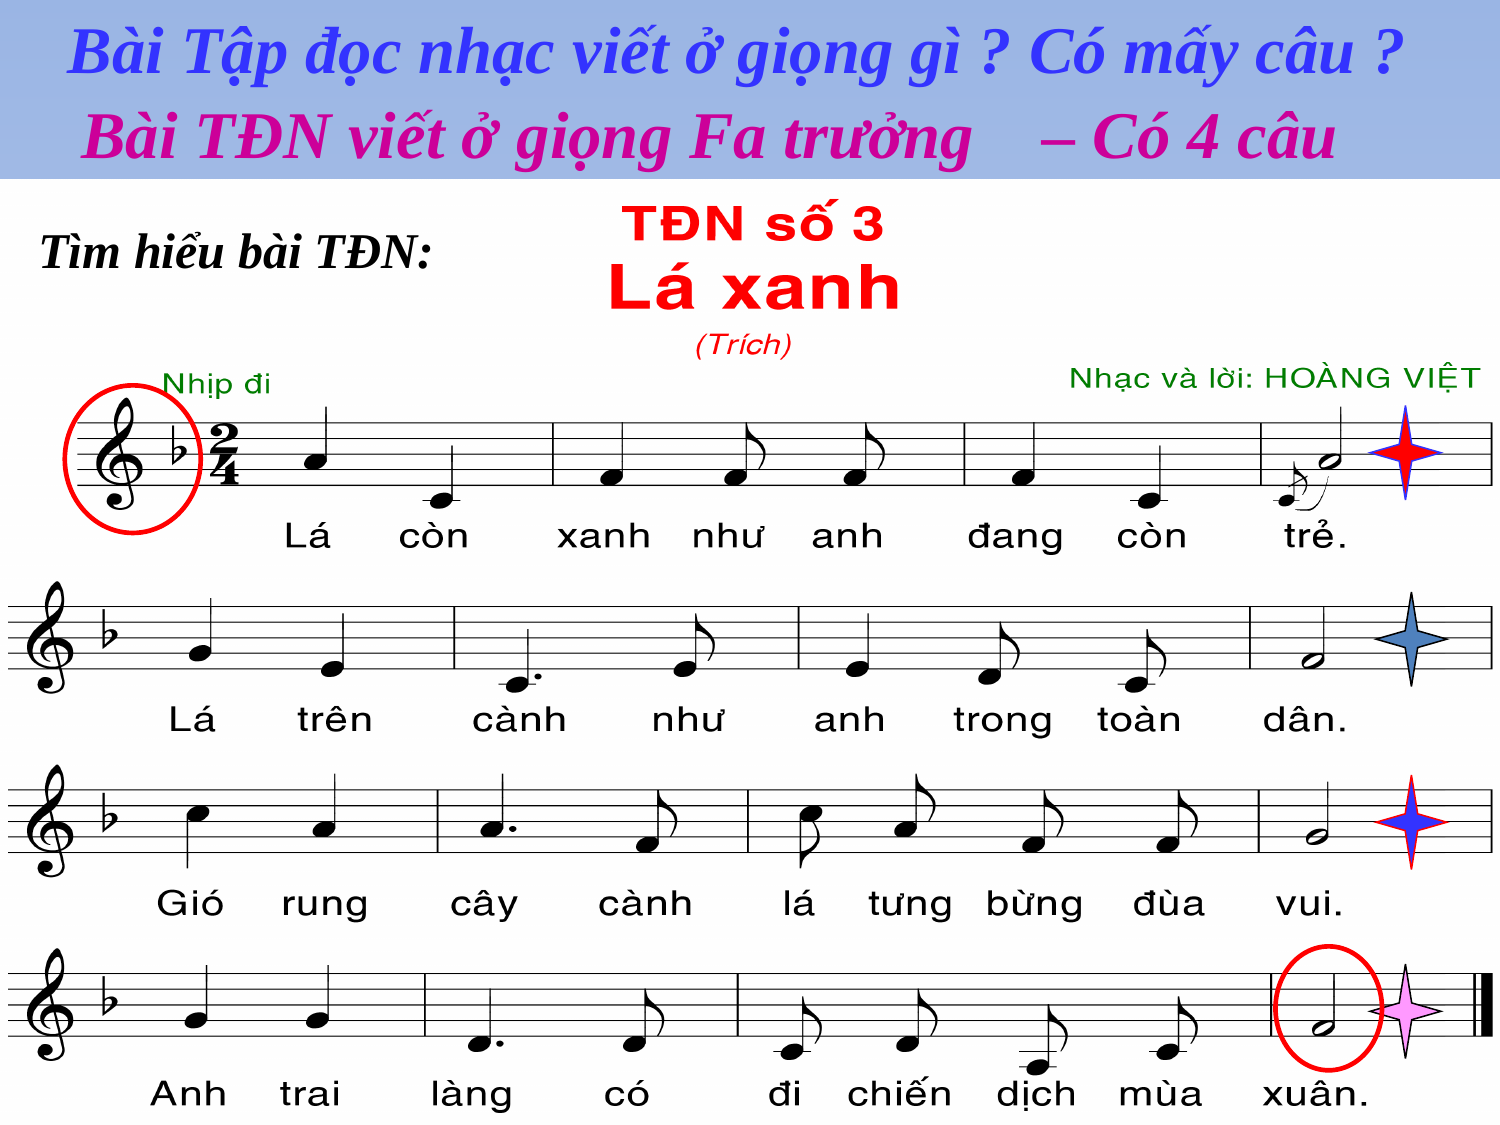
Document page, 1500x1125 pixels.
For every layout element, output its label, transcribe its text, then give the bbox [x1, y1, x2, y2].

picture [0, 178, 1500, 1125]
text_box – Có 4 câu [1027, 84, 1388, 177]
text_box Bài TĐN viết ở giọng Fa trưởng [66, 95, 990, 177]
text_box Bài Tập đọc nhạc viết ở giọng gì ? Có mấy câu ? [53, 0, 1500, 95]
